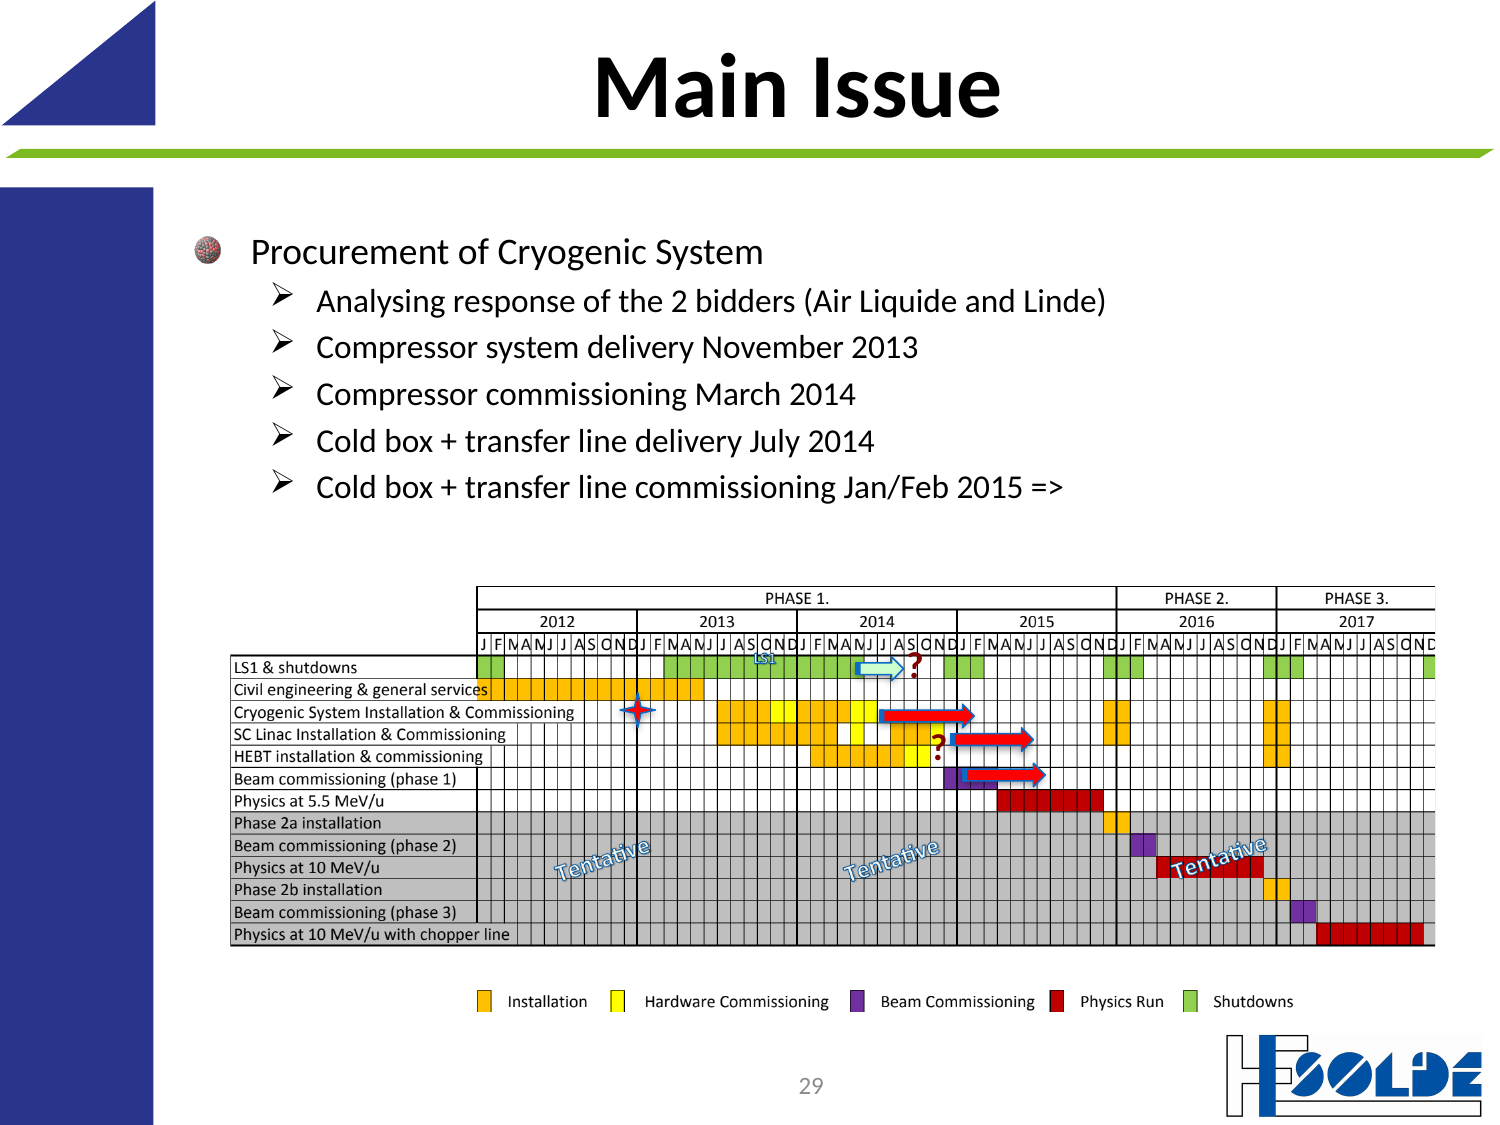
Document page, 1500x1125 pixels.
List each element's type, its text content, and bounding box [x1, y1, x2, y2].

picture [229, 585, 1436, 1012]
picture [194, 236, 221, 264]
title Main Issue [171, 0, 1425, 161]
picture [1225, 1034, 1483, 1118]
slide_number 29 [636, 1054, 987, 1115]
list Procurement of Cryogenic System Analysing response of the 2 bidders (Air Liquide and Linde) Compressor system delivery November 2013 Compressor commissioning March 2014 Cold box + transfer line delivery July 2014 Cold box + transfer line commissioning Jan/Feb 2015 => [179, 219, 1436, 575]
